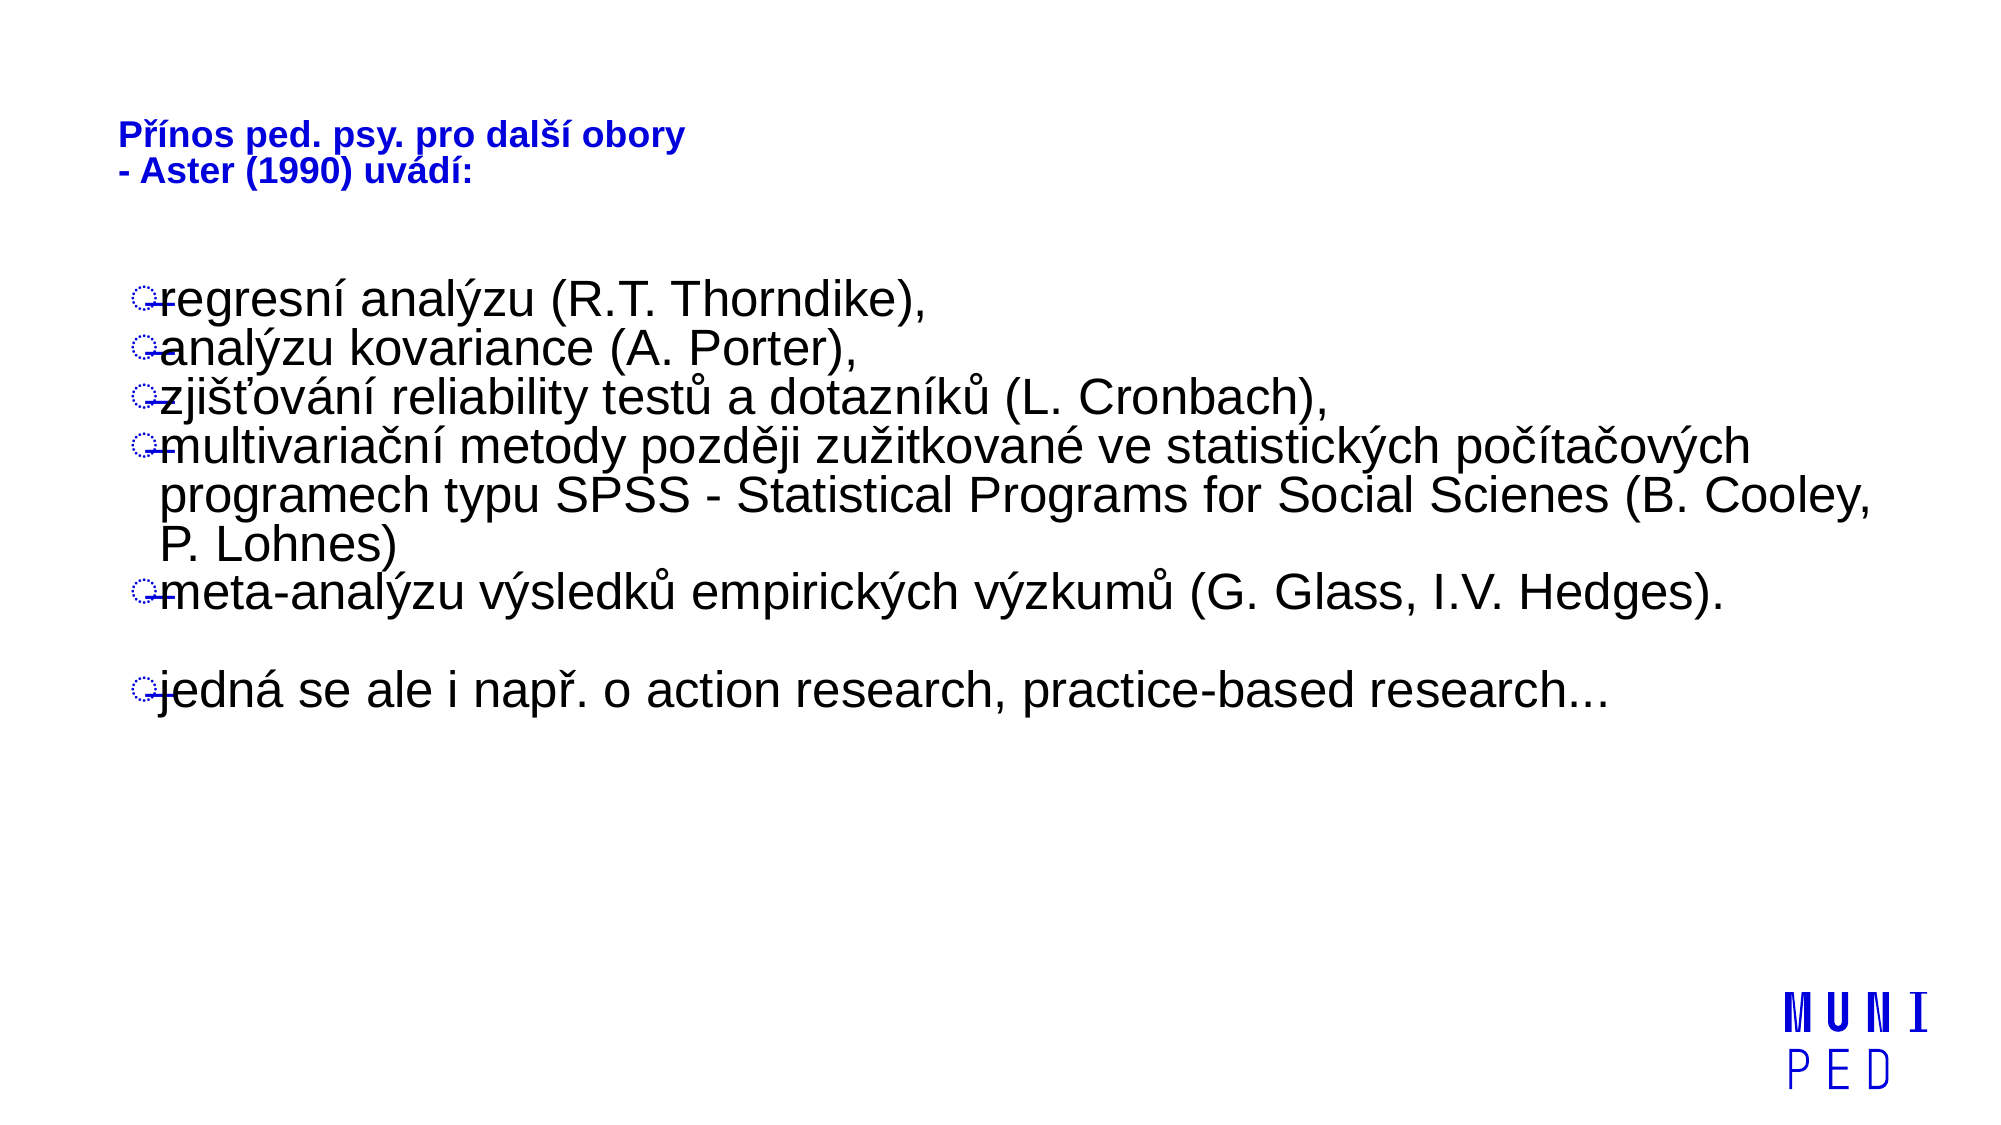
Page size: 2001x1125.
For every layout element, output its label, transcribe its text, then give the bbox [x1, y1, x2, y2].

list regresní analýzu (R.T. Thorndike), analýzu kovariance (A. Porter), zjišťování reliability testů a dotazníků (L. Cronbach), multivariační metody později zužitkované ve statistických počítačových programech typu SPSS - Statistical Programs for Social Scienes (B. Cooley, P. Lohnes) meta-analýzu výsledků empirických výzkumů (G. Glass, I.V. Hedges). jedná se ale i např. o action research, practice-based research... [118, 277, 1883, 957]
title Přínos ped. psy. pro další obory - Aster (1990) uvádí: [118, 118, 1883, 193]
